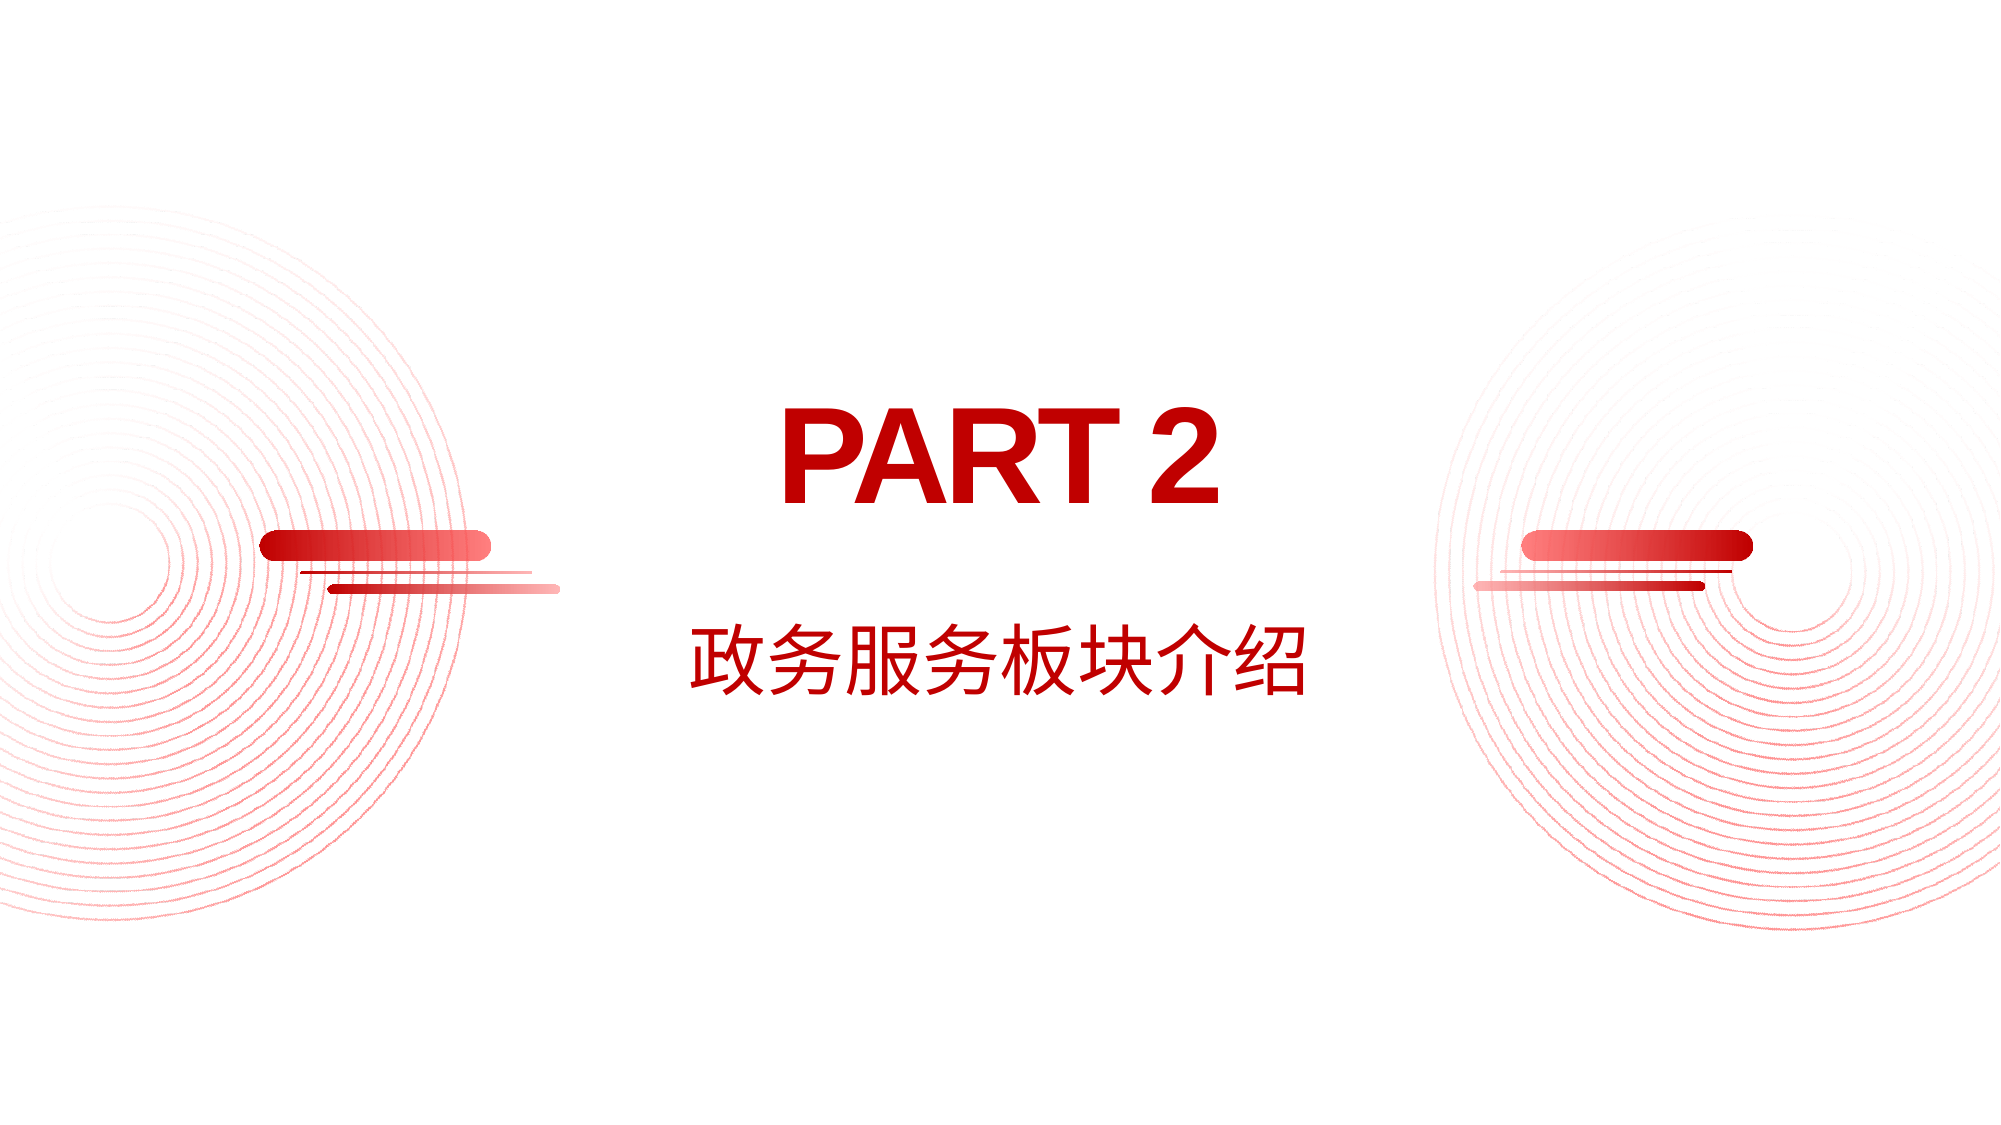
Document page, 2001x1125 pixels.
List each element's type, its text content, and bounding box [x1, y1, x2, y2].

picture [0, 82, 591, 1020]
text_box PART 2 [761, 359, 1239, 530]
picture [1305, 87, 2000, 1057]
text_box 政务服务板块介绍 [674, 604, 1326, 713]
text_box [259, 530, 1753, 594]
